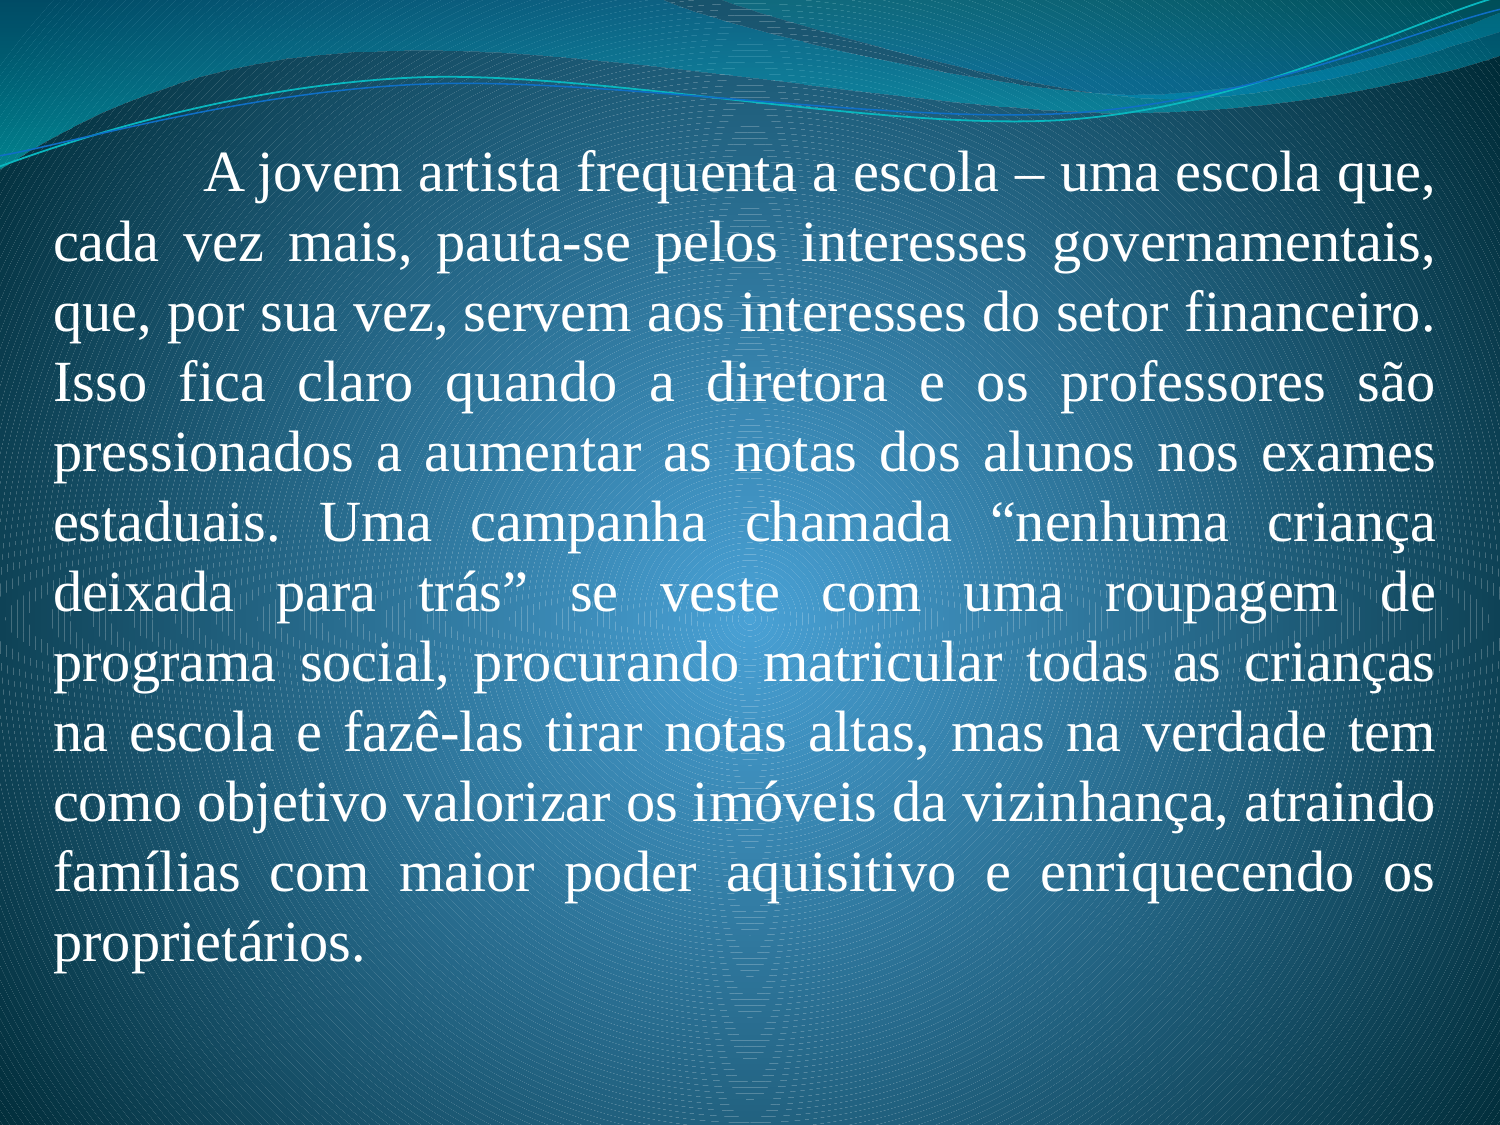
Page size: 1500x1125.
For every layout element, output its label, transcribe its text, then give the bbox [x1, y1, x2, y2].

subtitle A jovem artista frequenta a escola – uma escola que, cada vez mais, pauta-se pelos interesses governamentais, que, por sua vez, servem aos interesses do setor financeiro. Isso fica claro quando a diretora e os professores são pressionados a aumentar as notas dos alunos nos exames estaduais. Uma campanha chamada “nenhuma criança deixada para trás” se veste com uma roupagem de programa social, procurando matricular todas as crianças na escola e fazê-las tirar notas altas, mas na verdade tem como objetivo valorizar os imóveis da vizinhança, atraindo famílias com maior poder aquisitivo e enriquecendo os proprietários. [53, 125, 1447, 1059]
